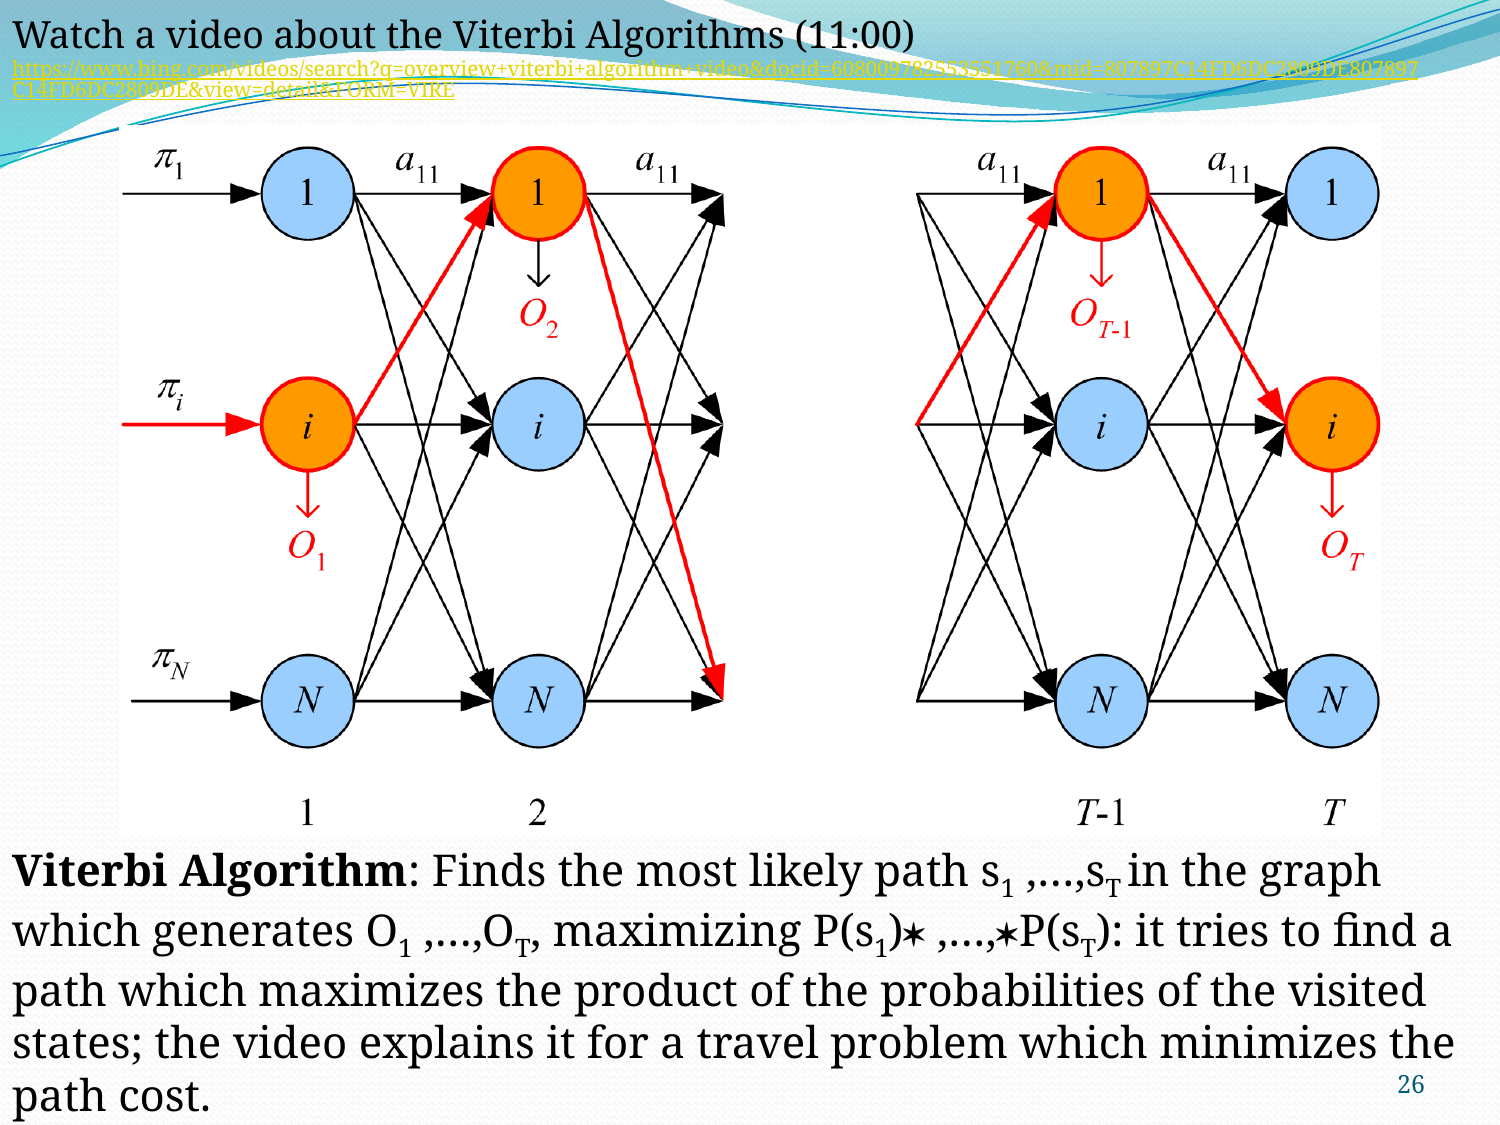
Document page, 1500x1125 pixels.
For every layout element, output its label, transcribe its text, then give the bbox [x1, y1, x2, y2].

text_box Viterbi Algorithm: Finds the most likely path s1 ,…,sT in the graph which generates O1 ,…,OT, maximizing P(s1)* ,…,*P(sT): it tries to find a path which maximizes the product of the probabilities of the visited states; the video explains it for a travel problem which minimizes the path cost. Remark: P(sk) can be computed using the methods discussed in slides 16-18! [0, 835, 1500, 1125]
picture [119, 125, 1381, 836]
text_box Watch a video about the Viterbi Algorithms (11:00) https://www.bing.com/videos/search?q=overview+viterbi+algorithm+video&docid=608009782553551760&mid=807897C14FD6DC2809DE807897C14FD6DC2809DE&view=detail&FORM=VIRE [0, 3, 1442, 92]
